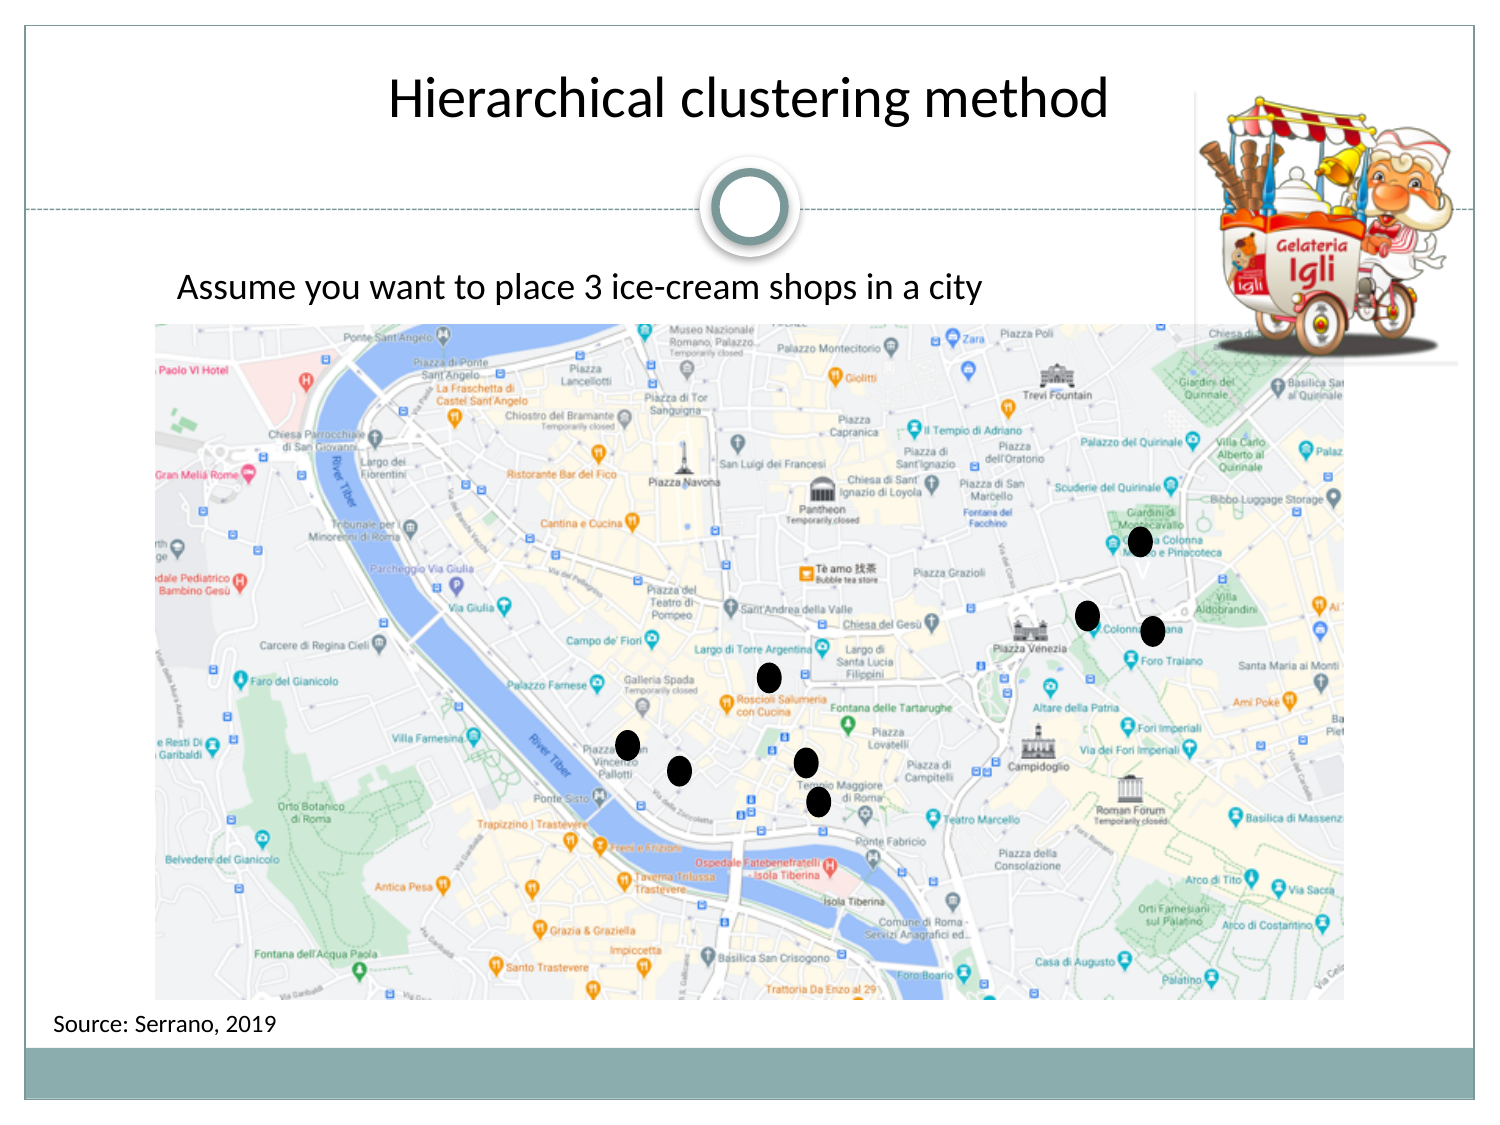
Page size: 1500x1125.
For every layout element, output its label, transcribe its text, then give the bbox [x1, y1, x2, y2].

picture [155, 91, 1458, 1001]
text_box Assume you want to place 3 ice-cream shops in a city [162, 254, 999, 314]
title Hierarchical clustering method [49, 12, 1450, 137]
text_box Source: Serrano, 2019 [38, 999, 293, 1045]
